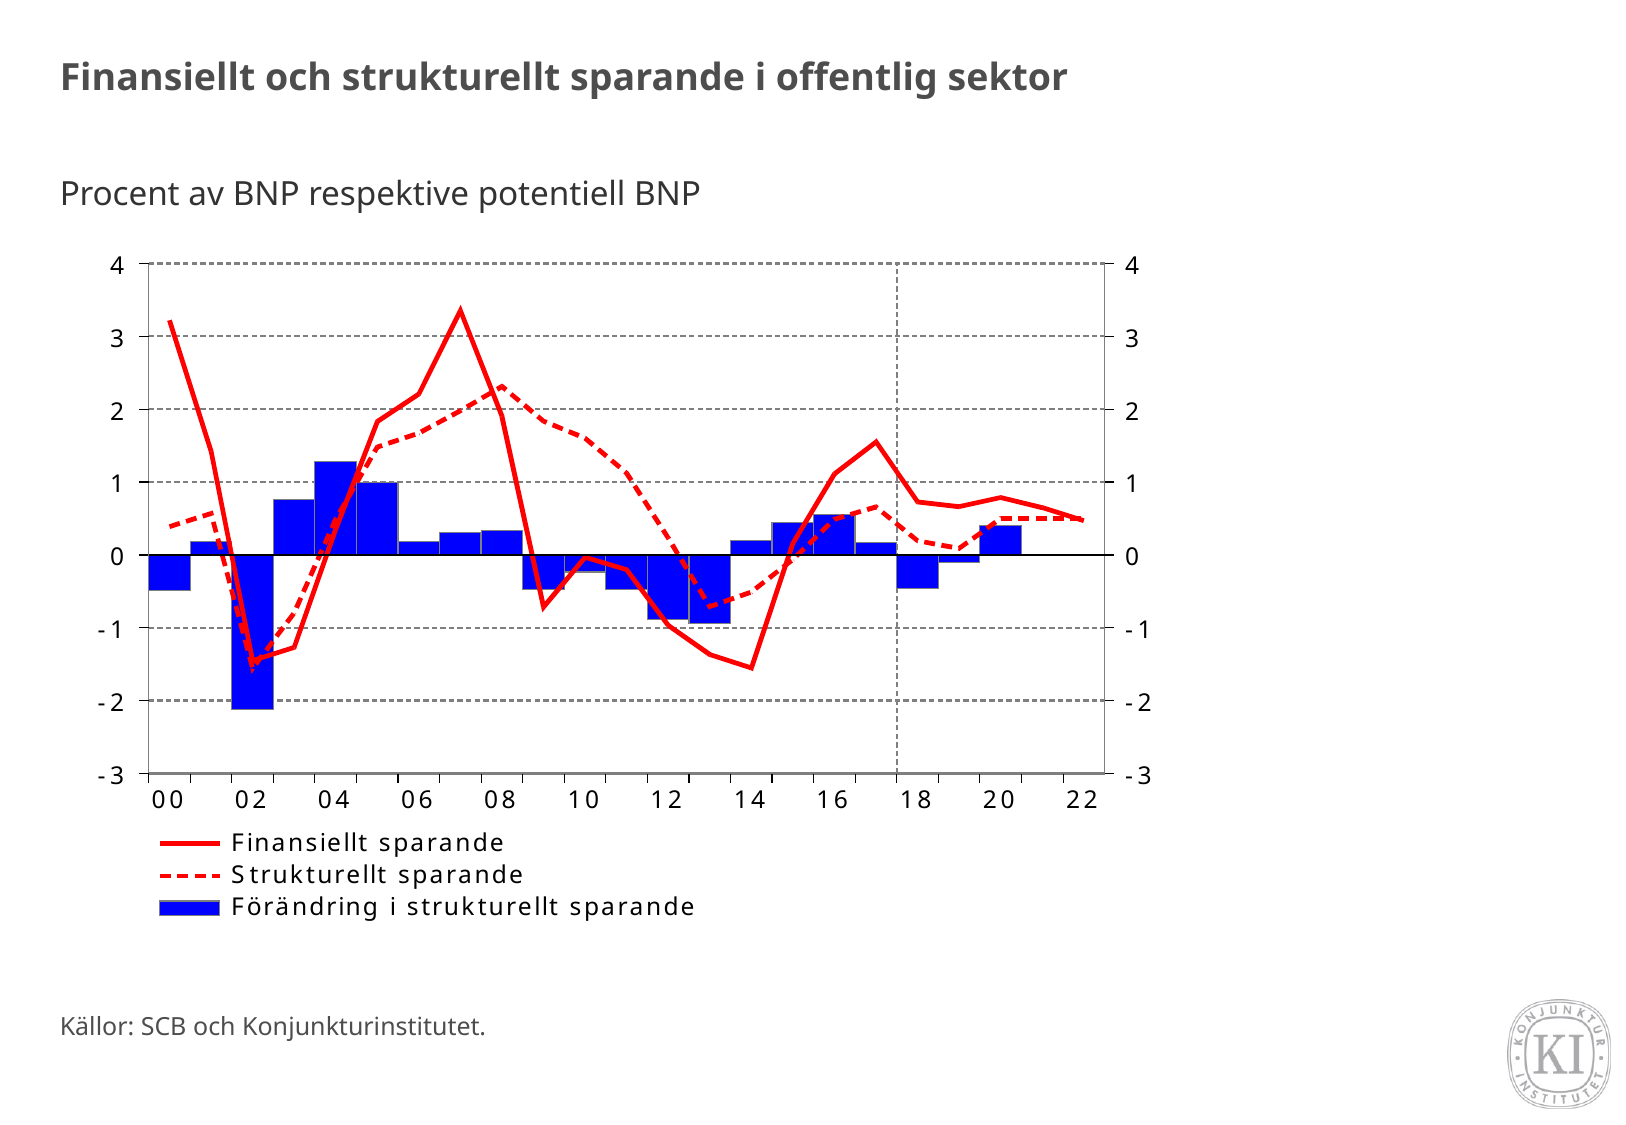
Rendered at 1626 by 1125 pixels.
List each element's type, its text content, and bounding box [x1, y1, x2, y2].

subtitle Källor: SCB och Konjunkturinstitutet. [44, 1003, 1474, 1106]
list Procent av BNP respektive potentiell BNP [44, 125, 1545, 220]
title Finansiellt och strukturellt sparande i offentlig sektor [44, 45, 1545, 114]
picture [1507, 999, 1611, 1109]
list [59, 228, 1207, 946]
